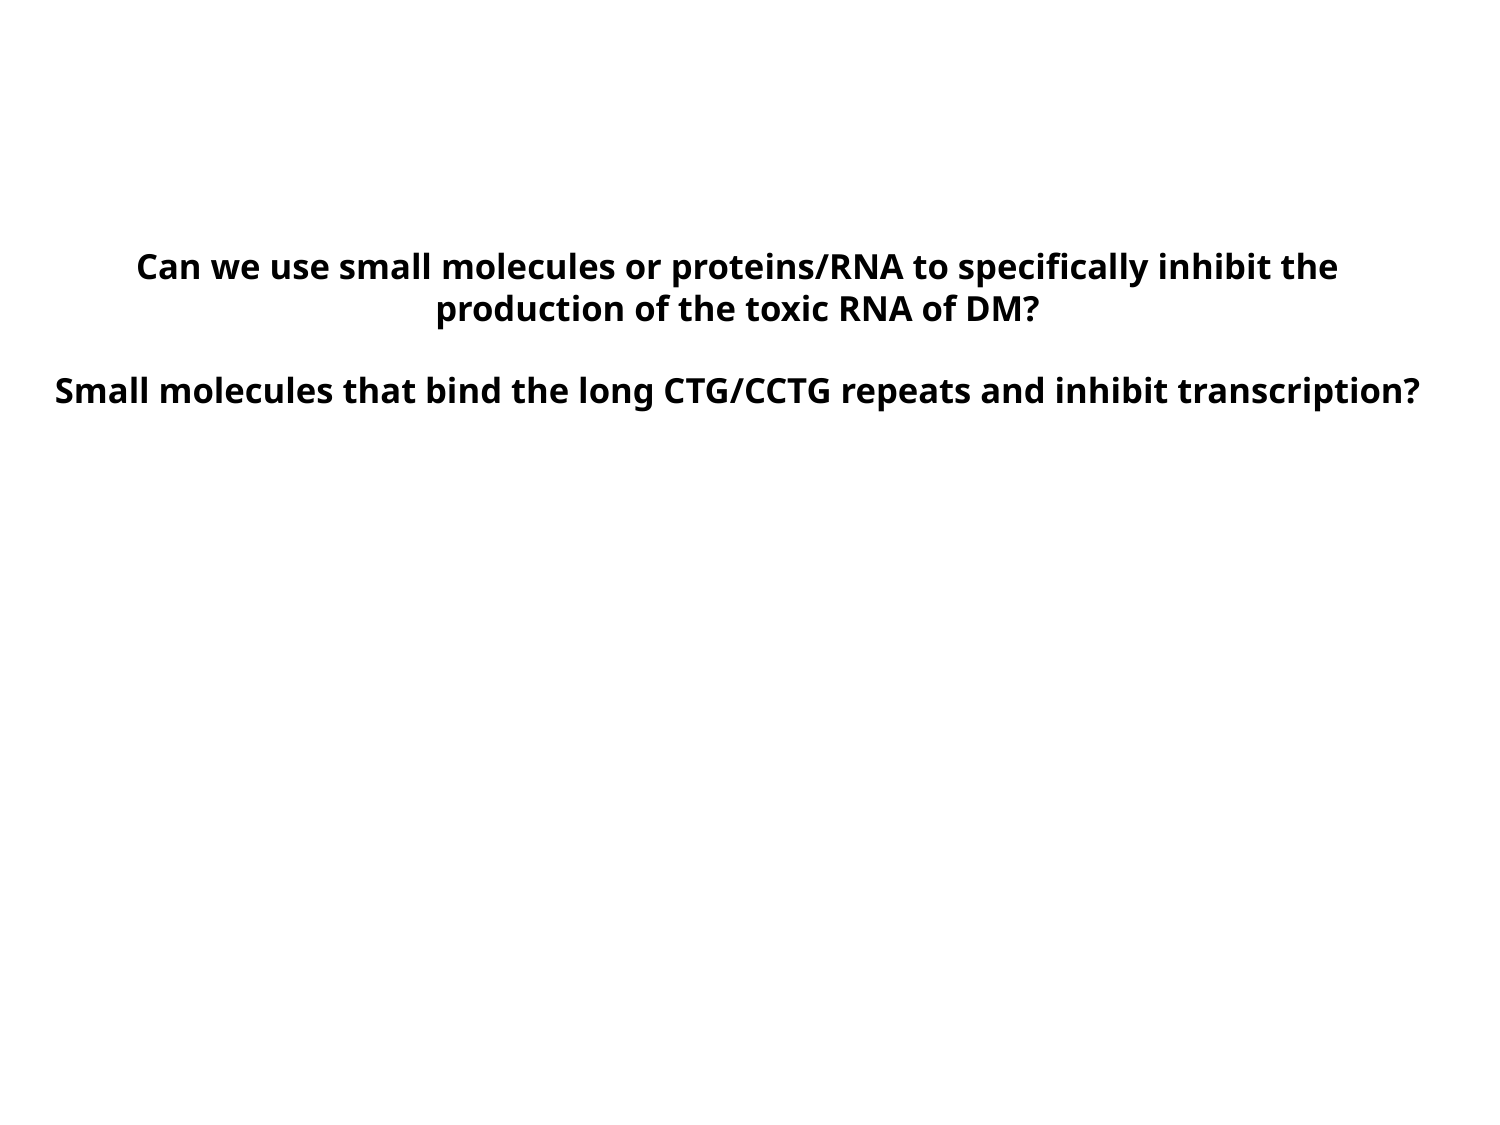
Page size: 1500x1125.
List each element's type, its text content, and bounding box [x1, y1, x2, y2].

title Can we use small molecules or proteins/RNA to specifically inhibit the production of the toxic RNA of DM? Small molecules that bind the long CTG/CCTG repeats and inhibit transcription? [28, 219, 1447, 479]
